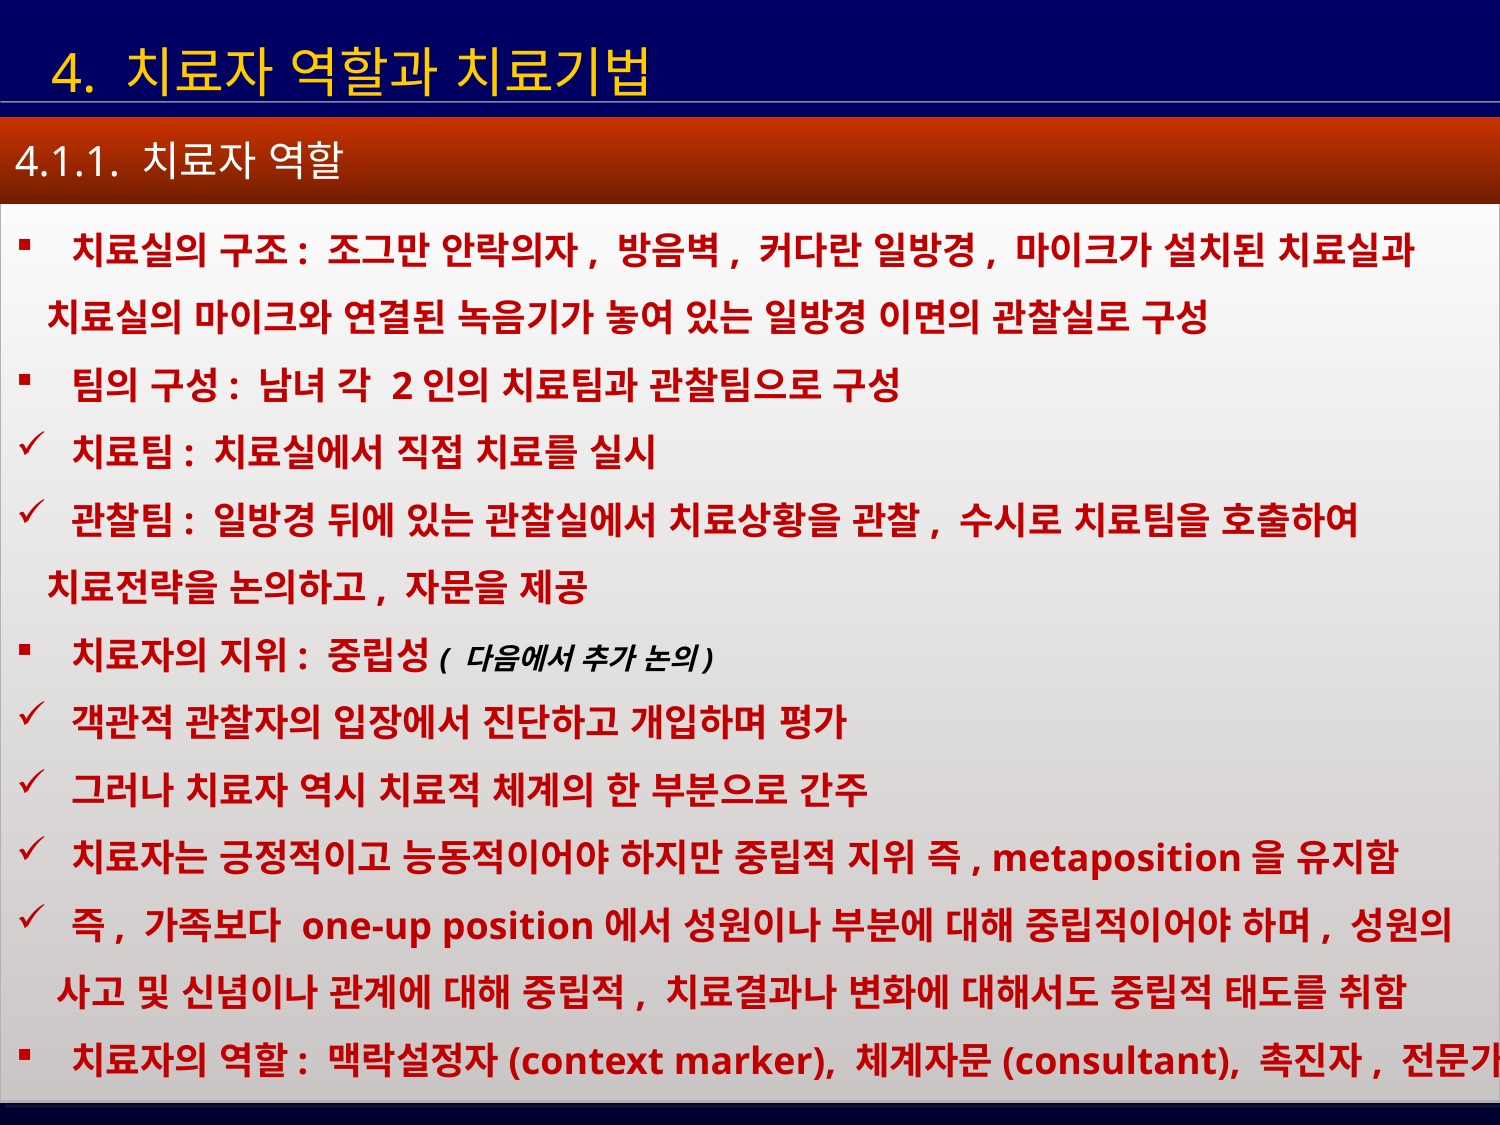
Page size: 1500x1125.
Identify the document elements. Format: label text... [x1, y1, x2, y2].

text_box 4. 치료자 역할과 치료기법 [36, 102, 670, 111]
text_box 4. 치료자 역할과 치료기법 [36, 30, 670, 101]
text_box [0, 116, 1500, 1102]
